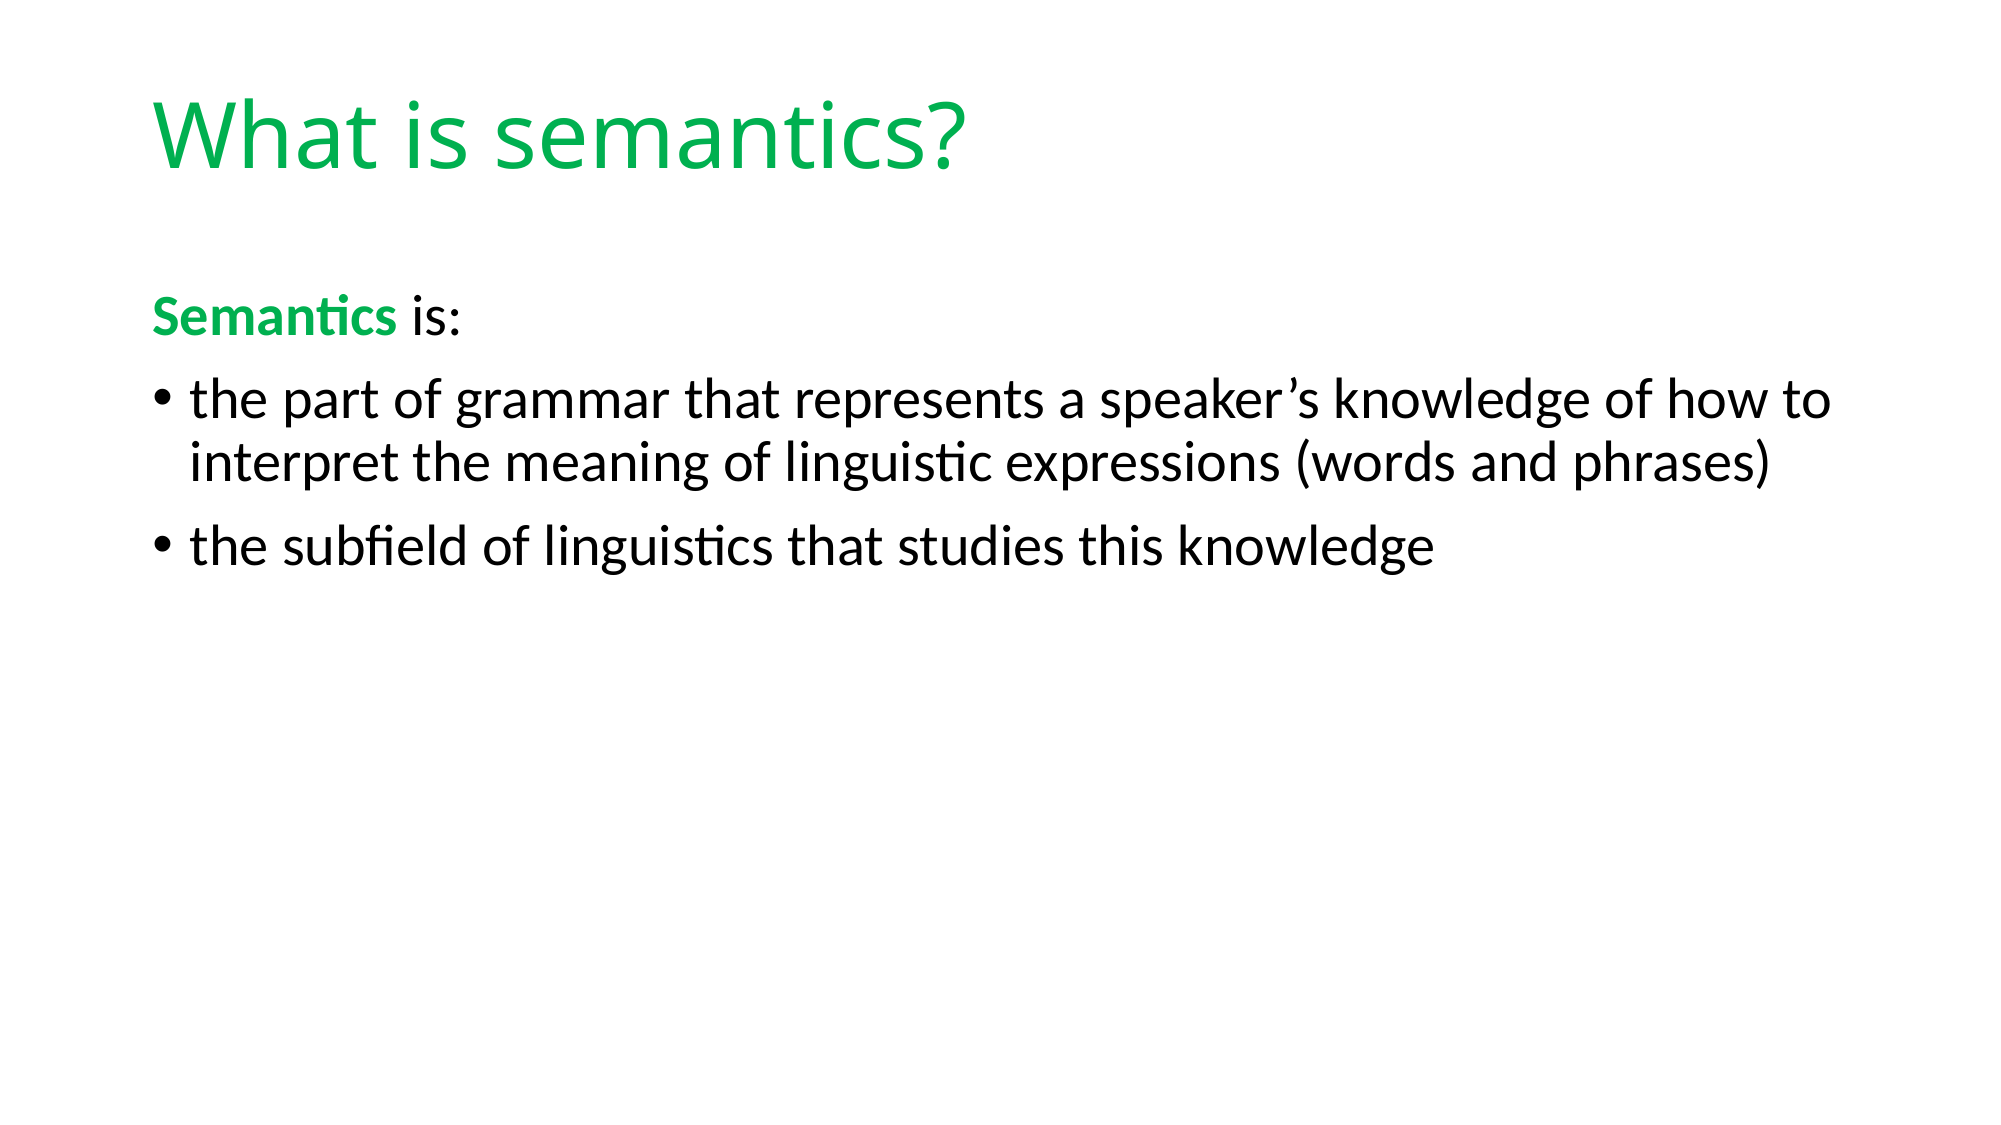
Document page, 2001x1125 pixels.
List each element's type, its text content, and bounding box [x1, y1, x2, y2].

list Semantics is: the part of grammar that represents a speaker’s knowledge of how to interpret the meaning of linguistic expressions (words and phrases) the subfield of linguistics that studies this knowledge [137, 277, 1863, 1014]
title What is semantics? [137, 0, 1863, 277]
